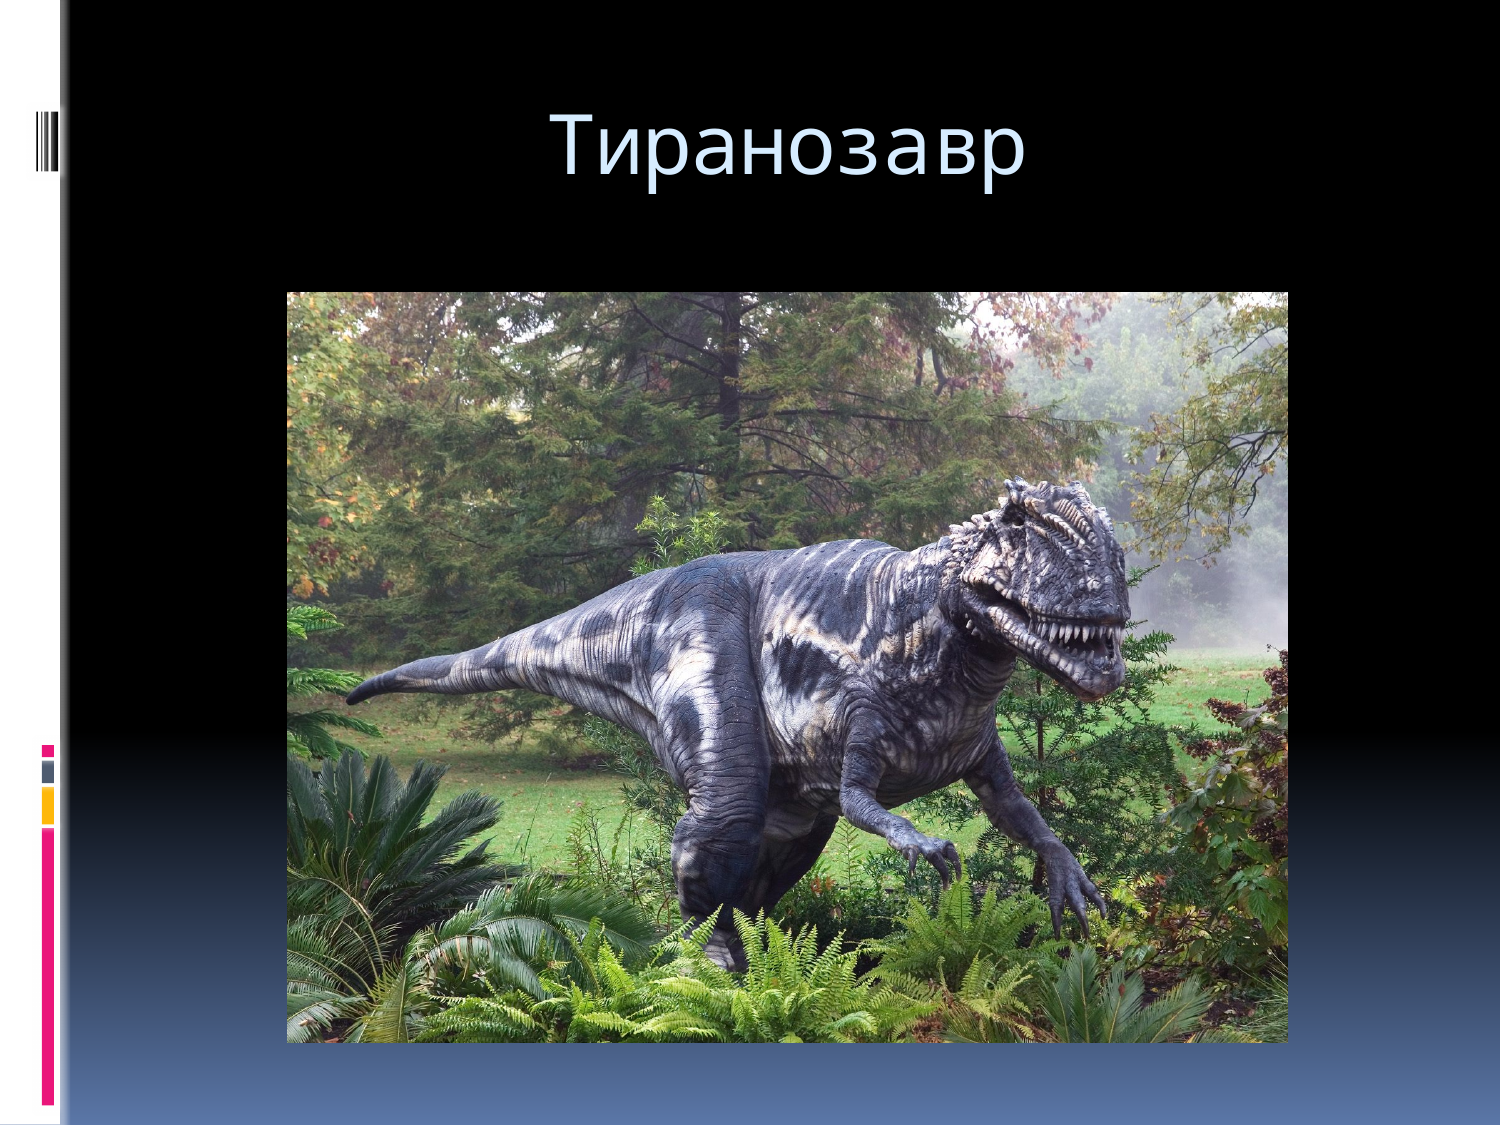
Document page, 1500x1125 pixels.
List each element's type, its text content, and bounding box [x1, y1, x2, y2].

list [287, 292, 1288, 1044]
title Тиранозавр [150, 83, 1425, 234]
